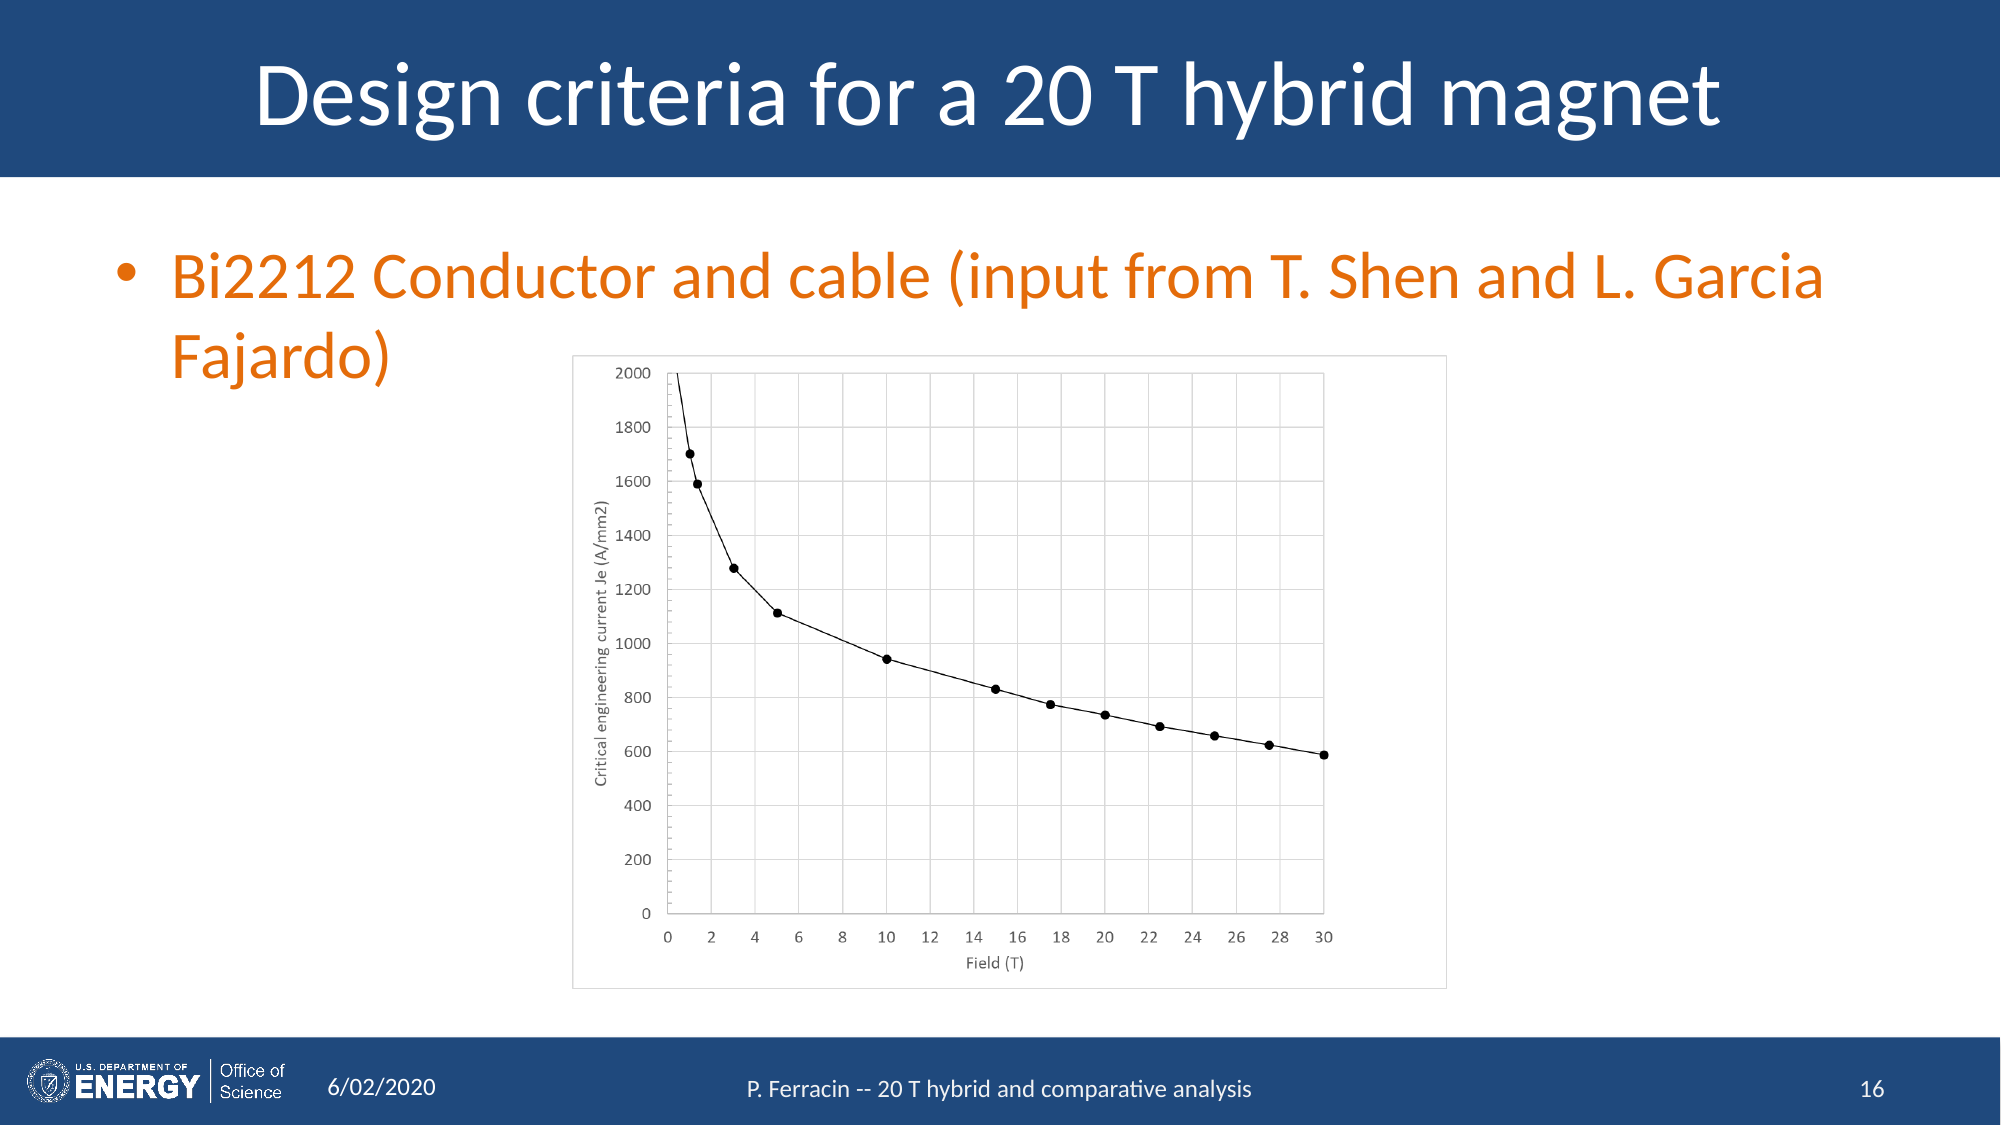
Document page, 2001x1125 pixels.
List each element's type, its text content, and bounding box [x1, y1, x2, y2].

list Bi2212 Conductor and cable (input from T. Shen and L. Garcia Fajardo) [99, 224, 1900, 986]
title Design criteria for a 20 T hybrid magnet [0, 0, 2000, 178]
footer P. Ferracin -- 20 T hybrid and comparative analysis [562, 1057, 1433, 1118]
picture [571, 354, 1447, 990]
slide_number 16 [1433, 1057, 1900, 1118]
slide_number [312, 1055, 567, 1116]
picture [27, 1059, 285, 1103]
